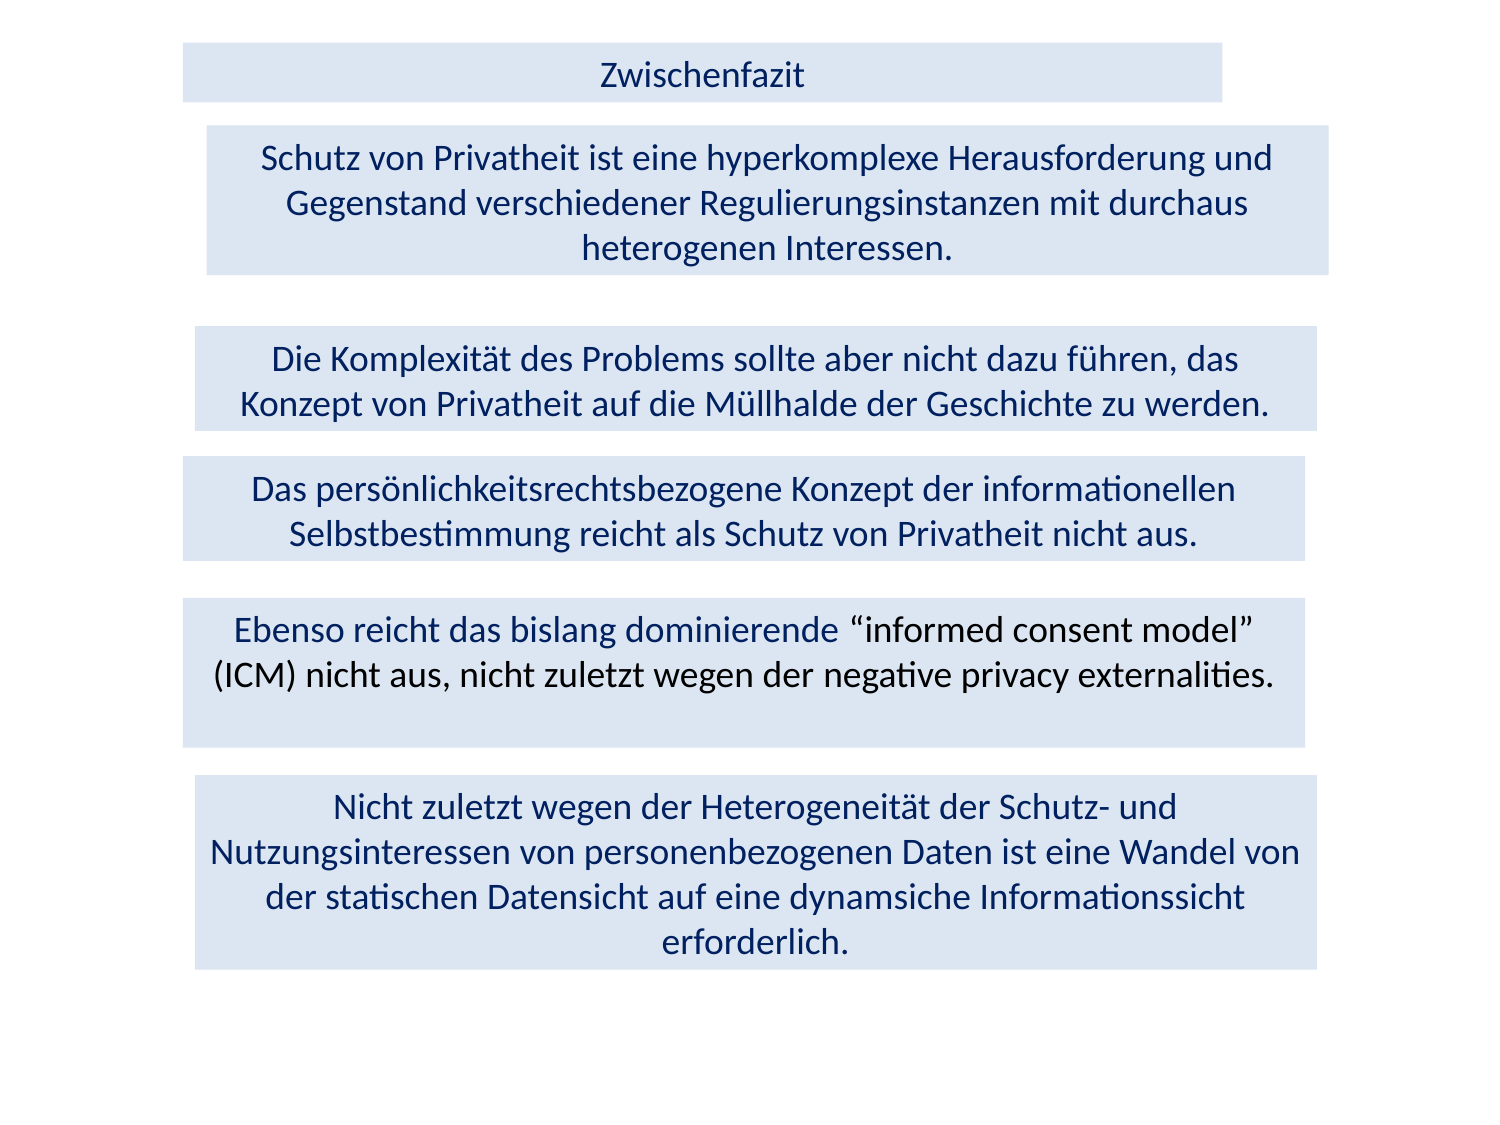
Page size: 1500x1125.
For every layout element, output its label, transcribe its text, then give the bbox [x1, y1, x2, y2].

text_box Die Komplexität des Problems sollte aber nicht dazu führen, das Konzept von Privatheit auf die Müllhalde der Geschichte zu werden. [194, 326, 1317, 431]
text_box Nicht zuletzt wegen der Heterogeneität der Schutz- und Nutzungsinteressen von personenbezogenen Daten ist eine Wandel von der statischen Datensicht auf eine dynamsiche Informationssicht erforderlich. [194, 775, 1317, 970]
text_box Ebenso reicht das bislang dominierende “informed consent model” (ICM) nicht aus, nicht zuletzt wegen der negative privacy externalities. [182, 597, 1306, 748]
text_box Das persönlichkeitsrechtsbezogene Konzept der informationellen Selbstbestimmung reicht als Schutz von Privatheit nicht aus. [182, 456, 1306, 561]
text_box Schutz von Privatheit ist eine hyperkomplexe Herausforderung und Gegenstand verschiedener Regulierungsinstanzen mit durchaus heterogenen Interessen. [206, 125, 1329, 276]
text_box Zwischenfazit [182, 42, 1223, 103]
